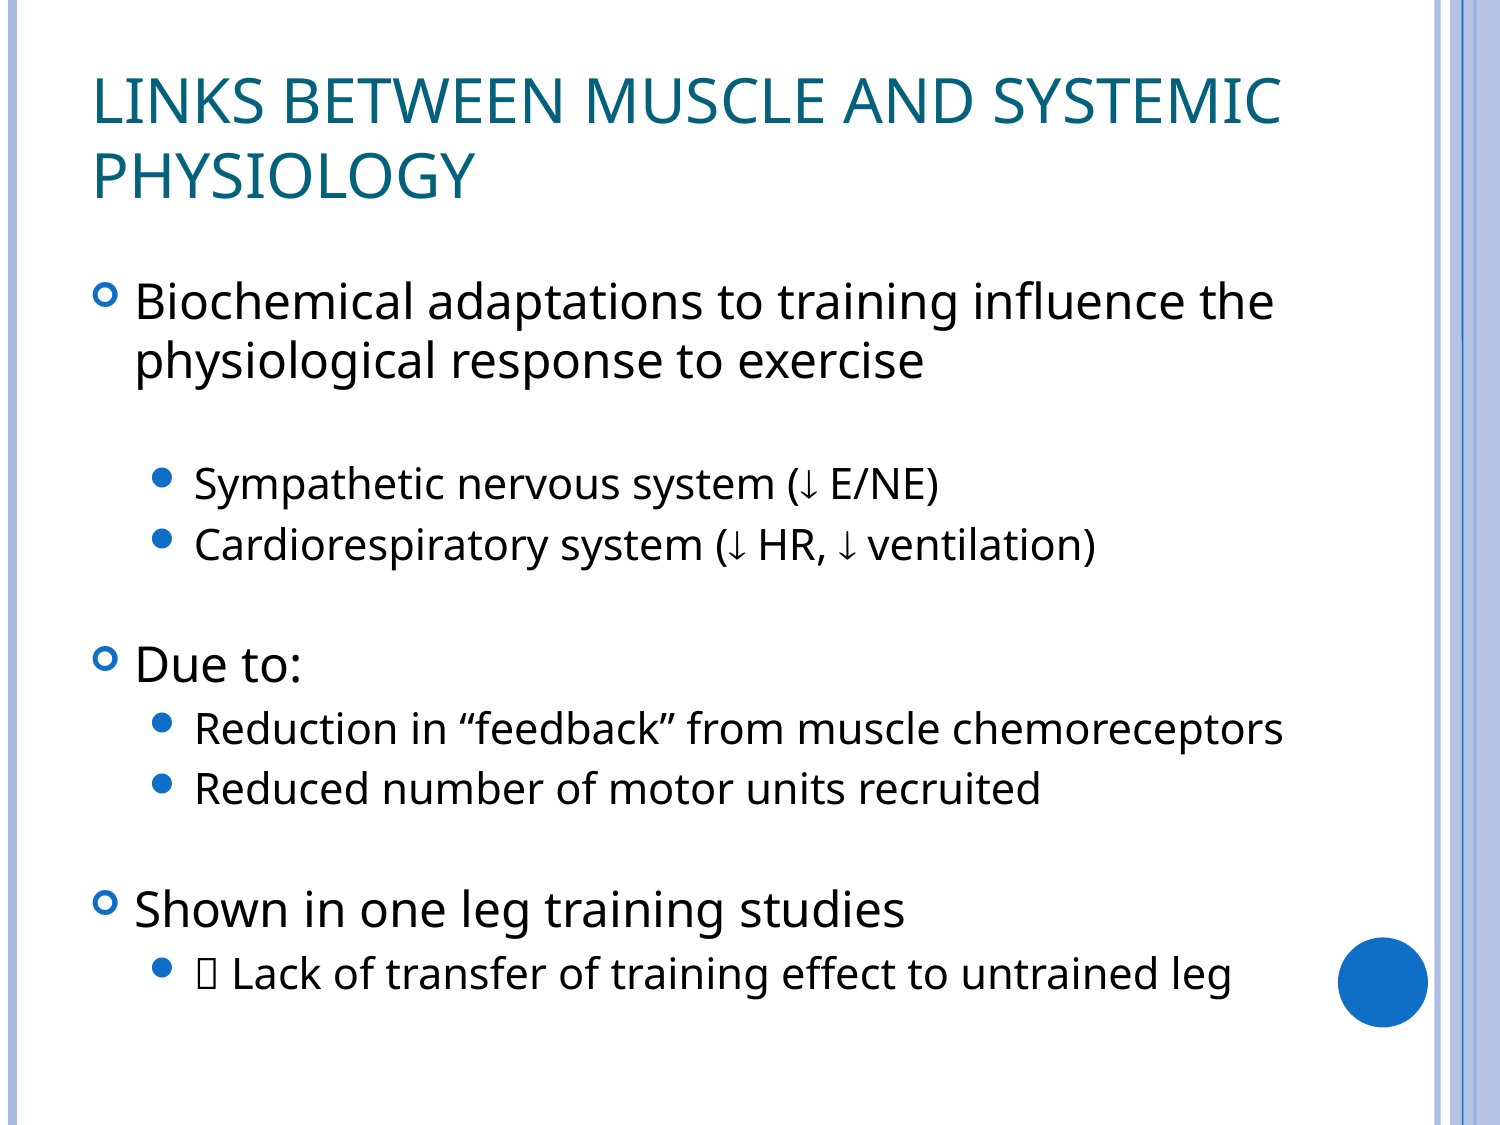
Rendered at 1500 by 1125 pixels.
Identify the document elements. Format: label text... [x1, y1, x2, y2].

list Biochemical adaptations to training influence the physiological response to exercise Sympathetic nervous system ( E/NE) Cardiorespiratory system ( HR,  ventilation) Due to: Reduction in “feedback” from muscle chemoreceptors Reduced number of motor units recruited Shown in one leg training studies  Lack of transfer of training effect to untrained leg [75, 262, 1300, 1062]
title Links Between Muscle and Systemic Physiology [76, 30, 1302, 219]
